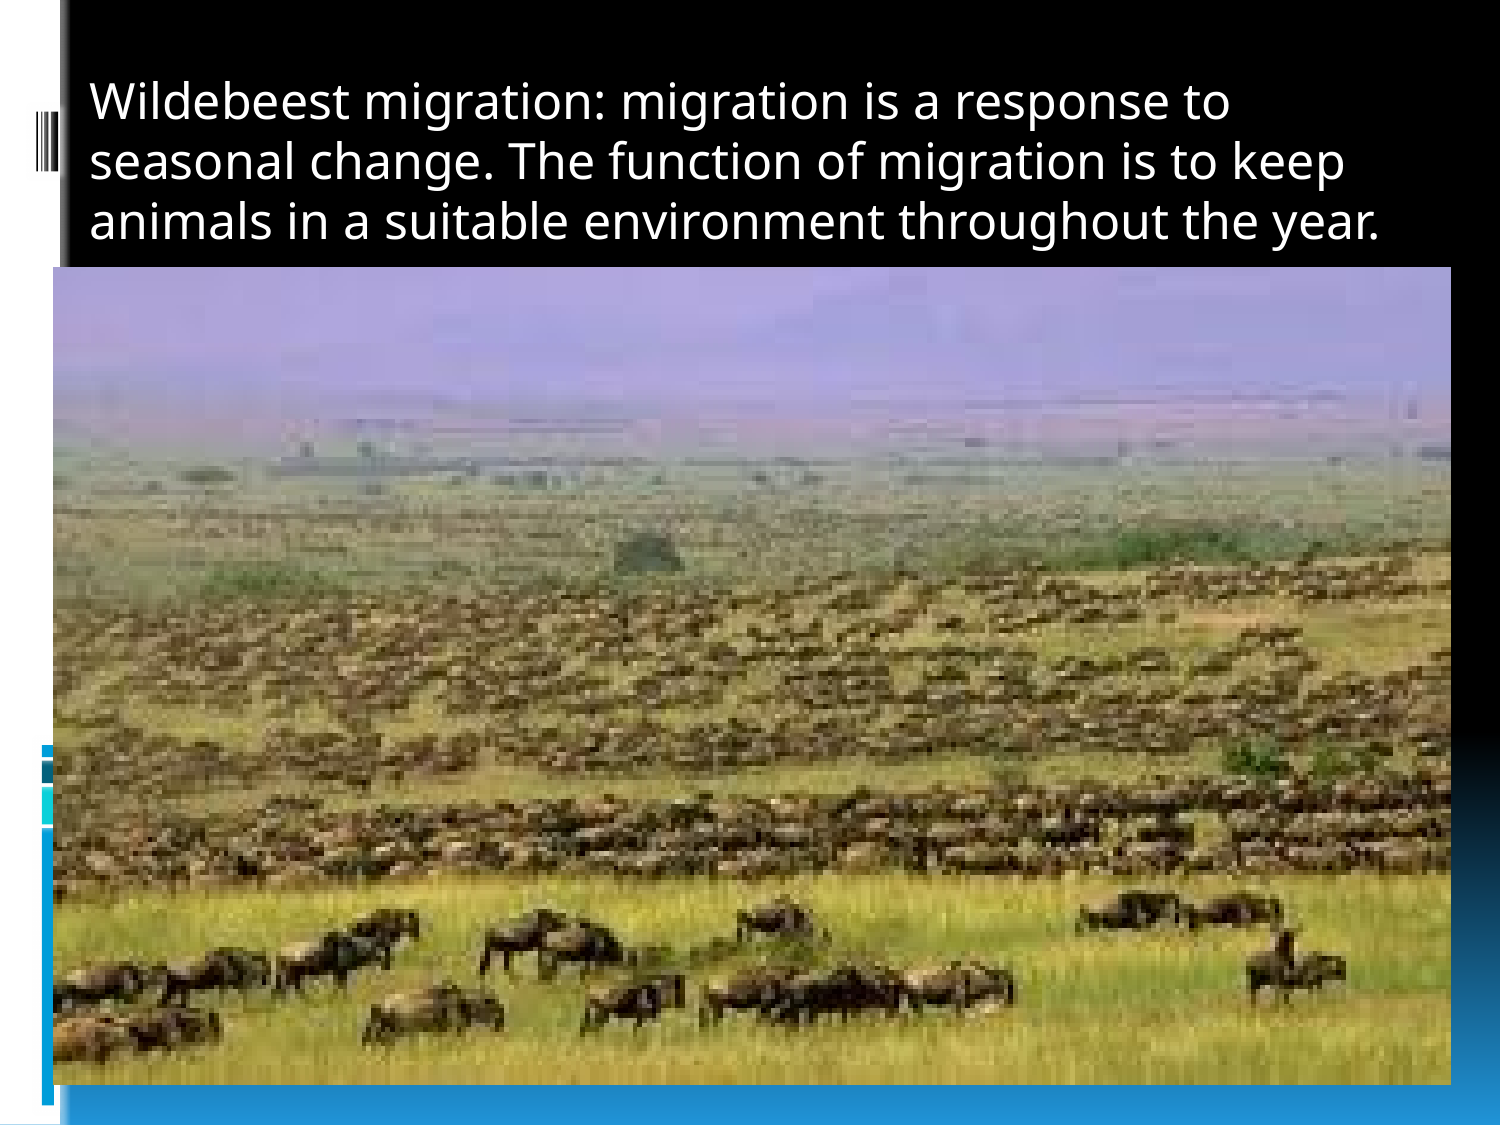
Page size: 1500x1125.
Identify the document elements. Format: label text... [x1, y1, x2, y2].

text_box Wildebeest migration: migration is a response to seasonal change. The function of migration is to keep animals in a suitable environment throughout the year. [74, 62, 1425, 257]
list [52, 266, 1452, 1086]
